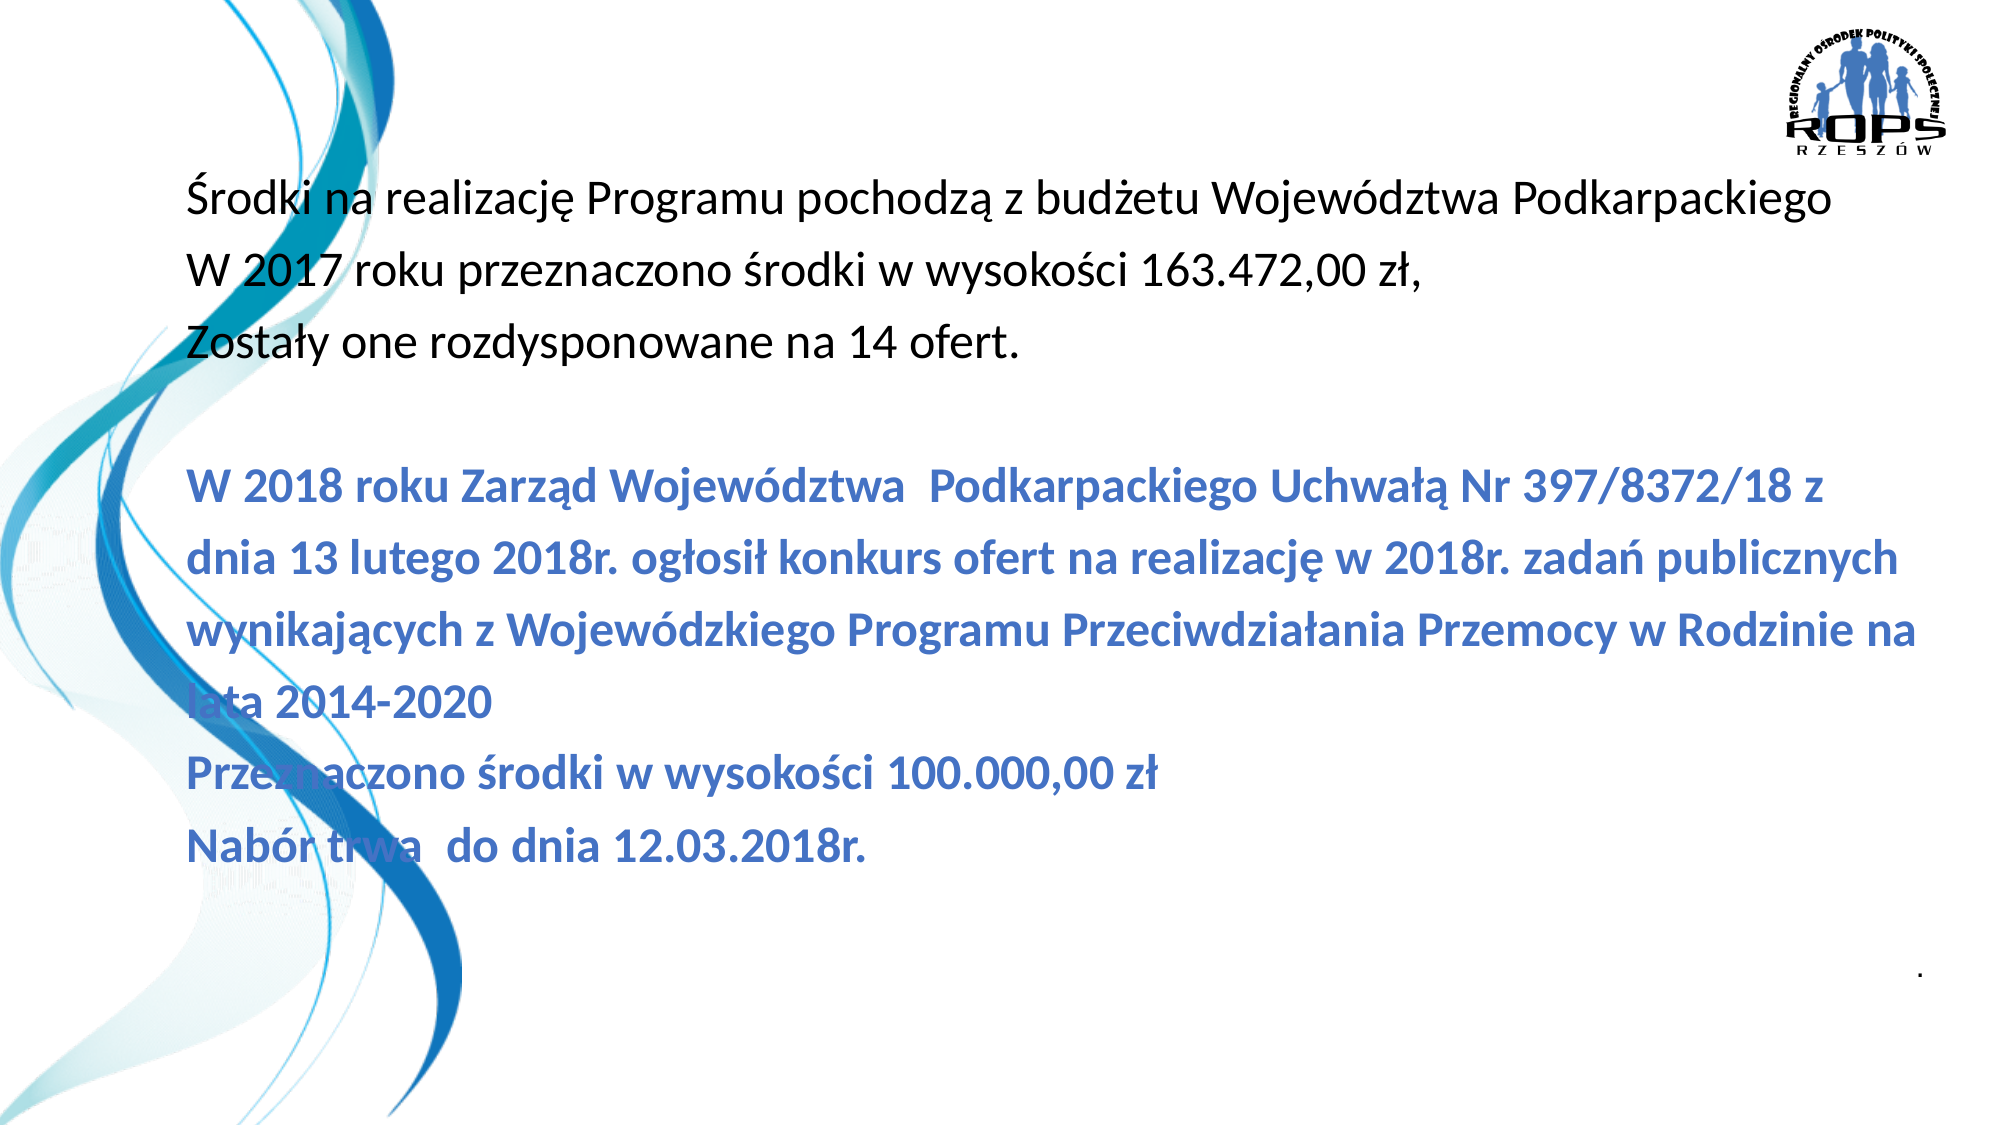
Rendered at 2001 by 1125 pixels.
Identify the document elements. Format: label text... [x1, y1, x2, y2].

picture [0, 0, 462, 1125]
list Środki na realizację Programu pochodzą z budżetu Województwa Podkarpackiego W 2017 roku przeznaczono środki w wysokości 163.472,00 zł, Zostały one rozdysponowane na 14 ofert. W 2018 roku Zarząd Województwa Podkarpackiego Uchwałą Nr 397/8372/18 z dnia 13 lutego 2018r. ogłosił konkurs ofert na realizację w 2018r. zadań publicznych wynikających z Wojewódzkiego Programu Przeciwdziałania Przemocy w Rodzinie na lata 2014-2020 Przeznaczono środki w wysokości 100.000,00 zł Nabór trwa do dnia 12.03.2018r. . [462, 144, 1940, 1072]
picture [1770, 10, 1959, 198]
